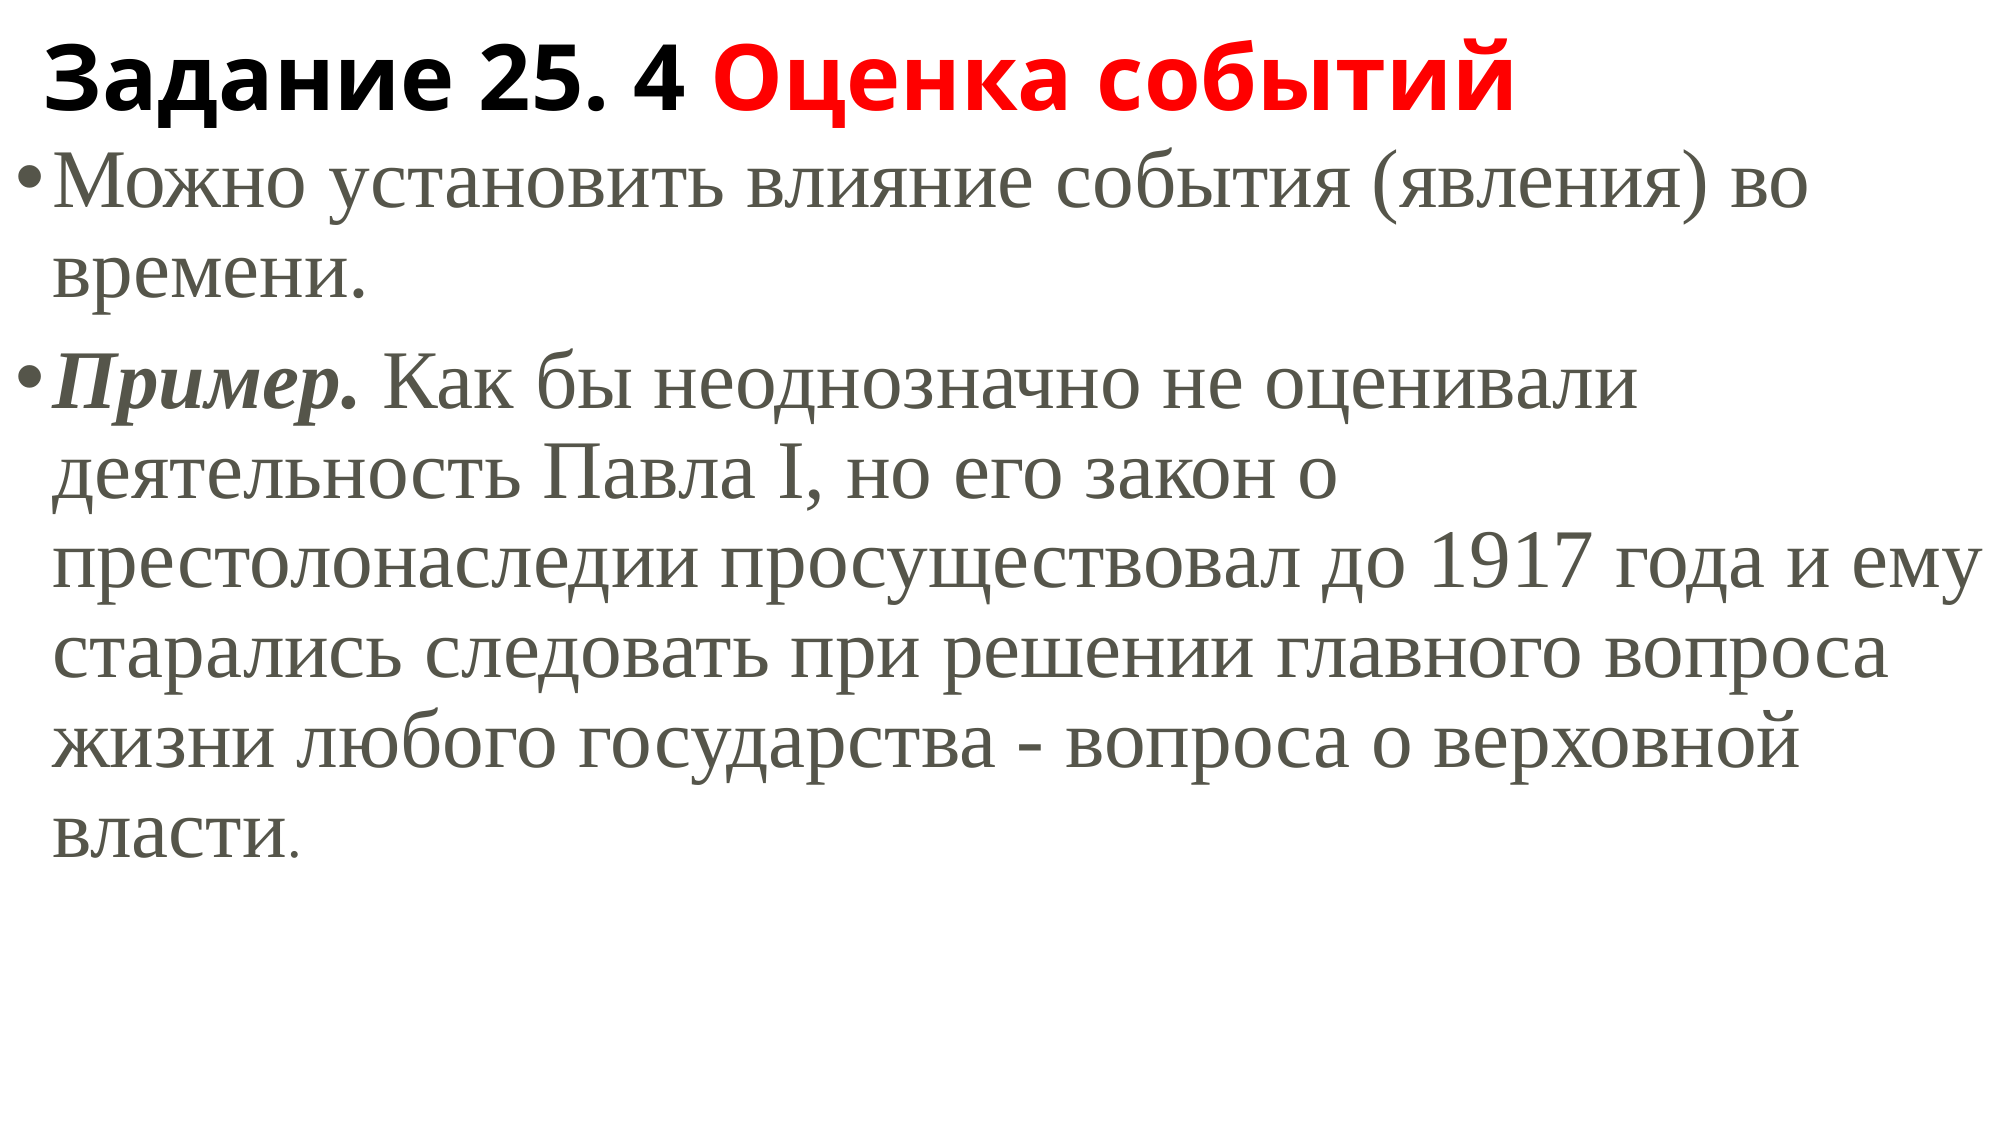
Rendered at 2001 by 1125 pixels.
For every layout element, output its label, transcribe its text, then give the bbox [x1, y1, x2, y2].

title Задание 25. 4 Оценка событий [27, 0, 1962, 127]
list Можно установить влияние события (явления) во времени. Пример. Как бы неоднозначно не оценивали деятельность Павла I, но его закон о престолонаследии просуществовал до 1917 года и ему старались следовать при решении главного вопроса жизни любого государства - вопроса о верховной власти. [0, 127, 2000, 1125]
